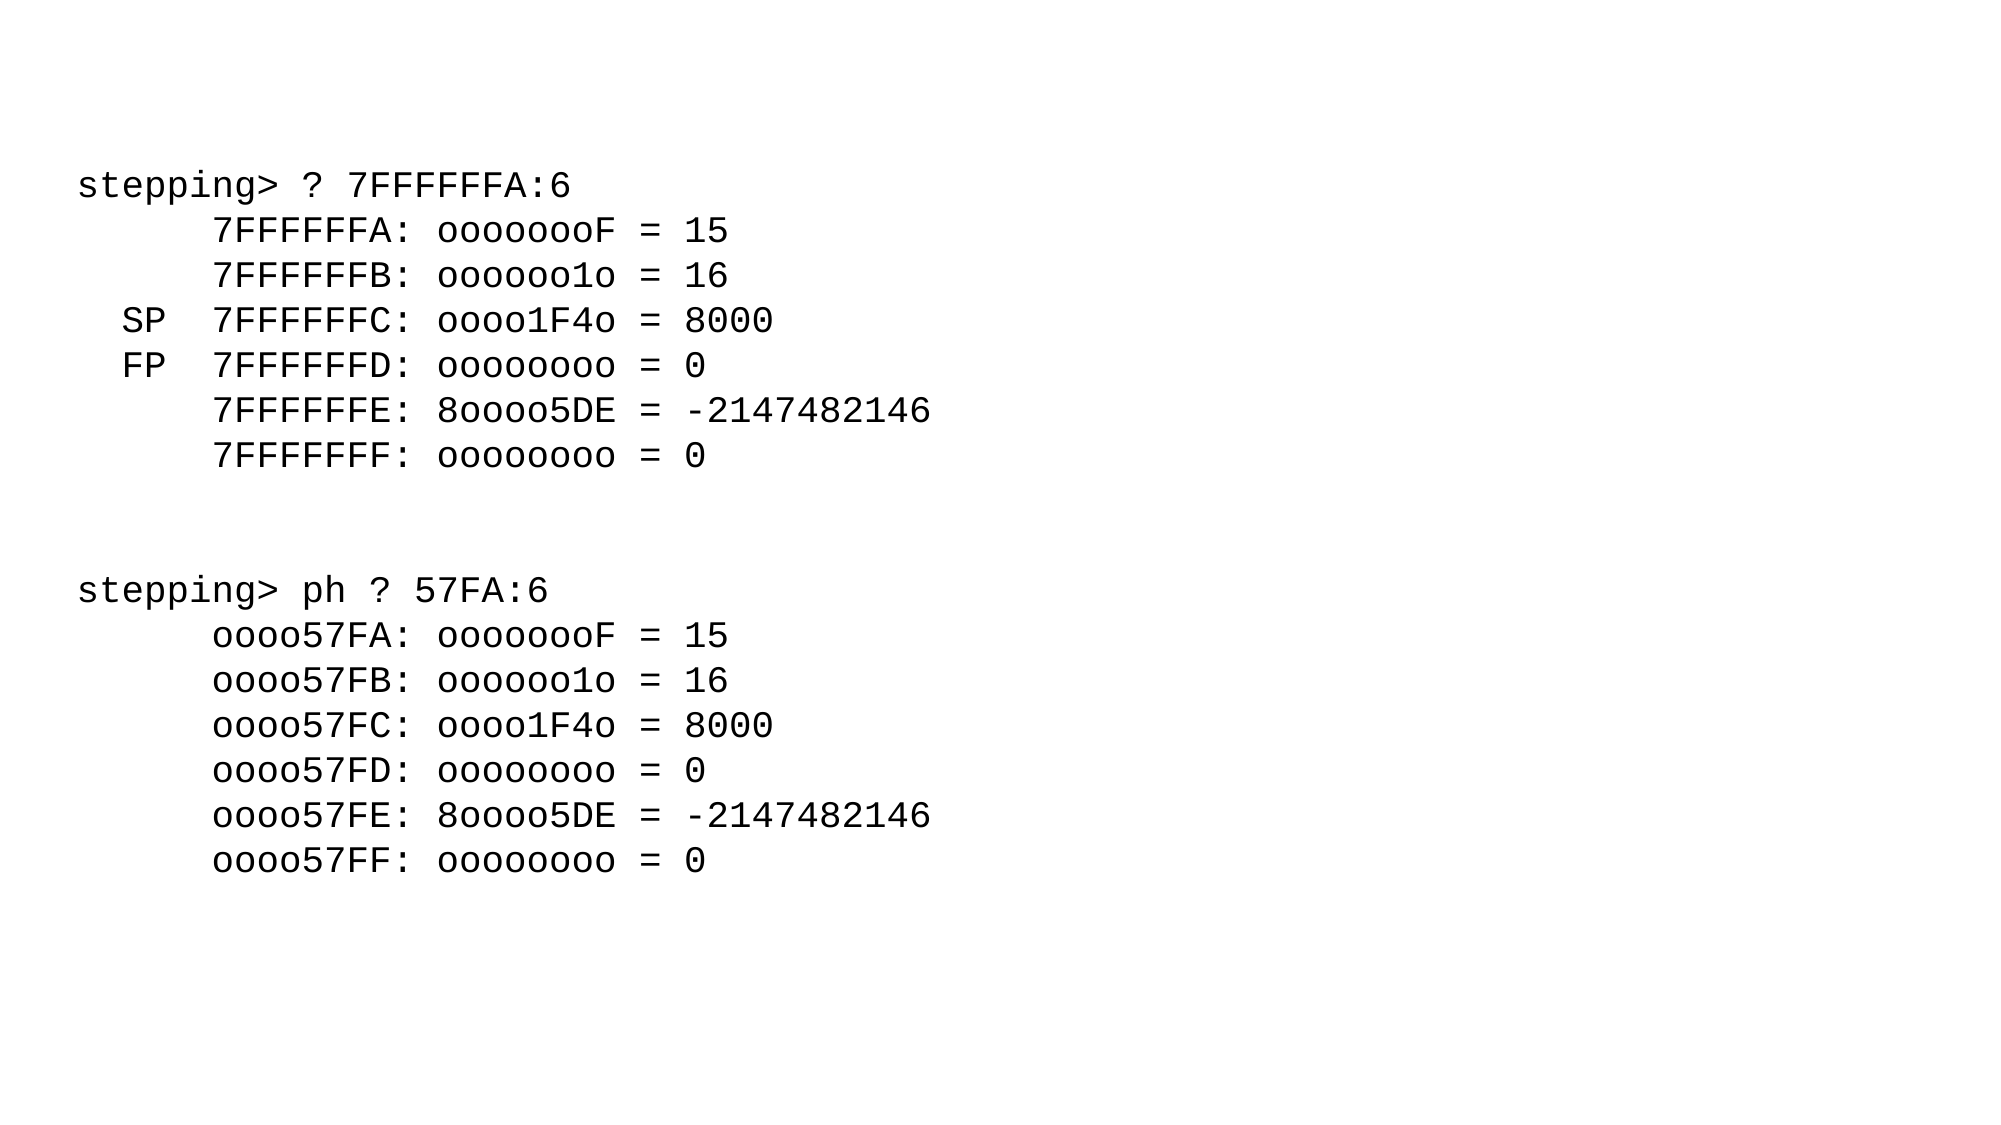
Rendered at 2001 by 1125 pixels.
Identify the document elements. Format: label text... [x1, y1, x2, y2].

text_box stepping> ? 7FFFFFFA:6 7FFFFFFA: oooooooF = 15 7FFFFFFB: oooooo1o = 16 SP 7FFFFFFC: oooo1F4o = 8000 FP 7FFFFFFD: oooooooo = 0 7FFFFFFE: 8oooo5DE = -2147482146 7FFFFFFF: oooooooo = 0 stepping> ph ? 57FA:6 oooo57FA: oooooooF = 15 oooo57FB: oooooo1o = 16 oooo57FC: oooo1F4o = 8000 oooo57FD: oooooooo = 0 oooo57FE: 8oooo5DE = -2147482146 oooo57FF: oooooooo = 0 [61, 153, 1965, 933]
